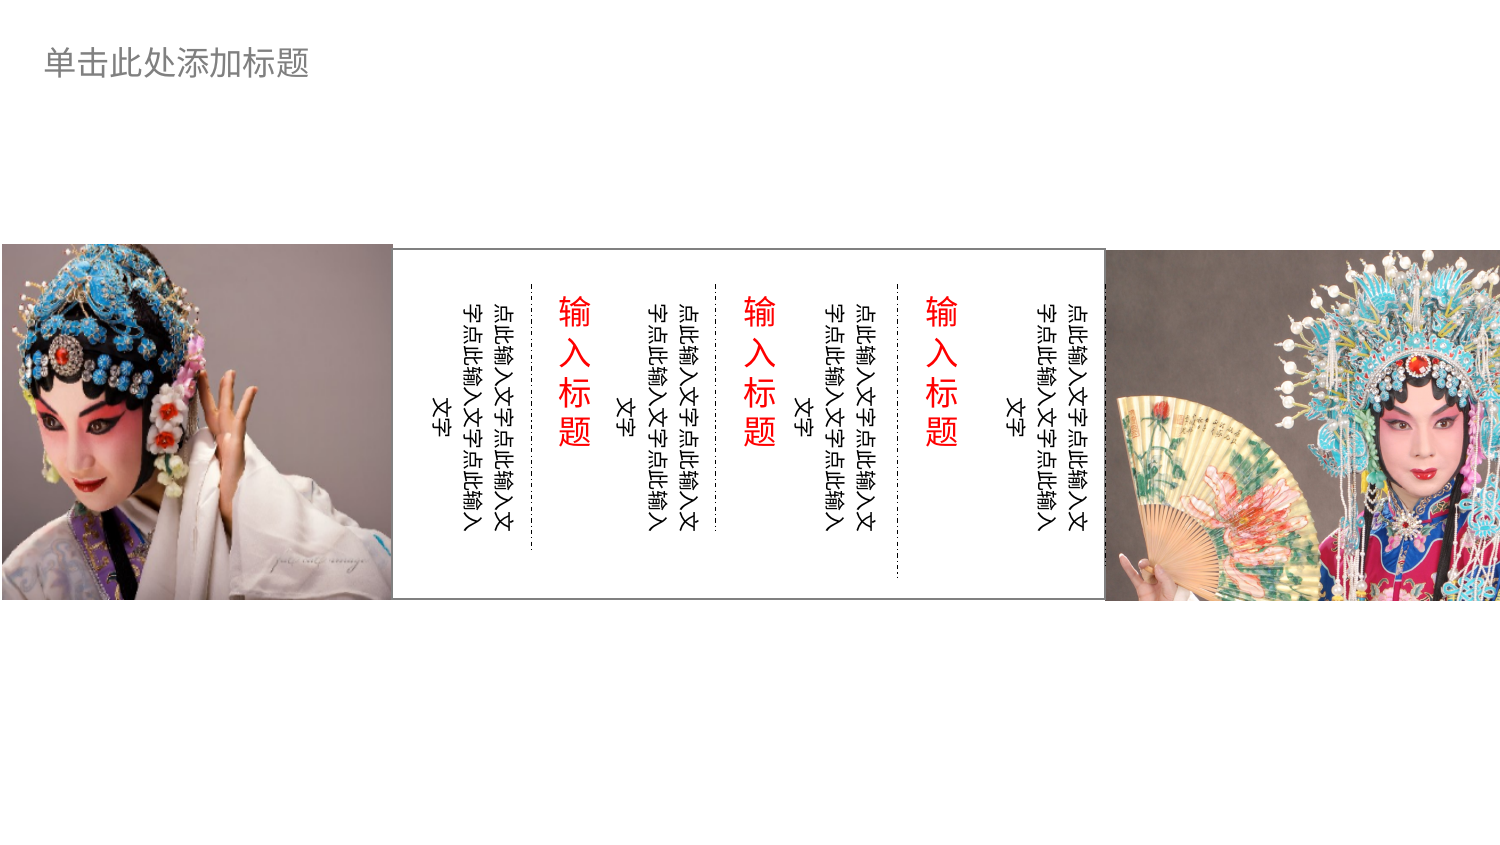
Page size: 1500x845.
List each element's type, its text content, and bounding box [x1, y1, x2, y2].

text_box 点此输入文字点此输入文字点此输入文字点此输入文字 [406, 284, 530, 552]
text_box 输入标题 [544, 284, 625, 459]
text_box 点此输入文字点此输入文字点此输入文字点此输入文字 [767, 284, 893, 552]
picture [2, 244, 393, 600]
text_box 输入标题 [728, 284, 810, 459]
text_box 点此输入文字点此输入文字点此输入文字点此输入文字 [980, 284, 1105, 552]
text_box 点此输入文字点此输入文字点此输入文字点此输入文字 [590, 284, 716, 552]
text_box 输入标题 [910, 284, 992, 459]
picture [1105, 250, 1500, 601]
text_box [393, 248, 1106, 600]
